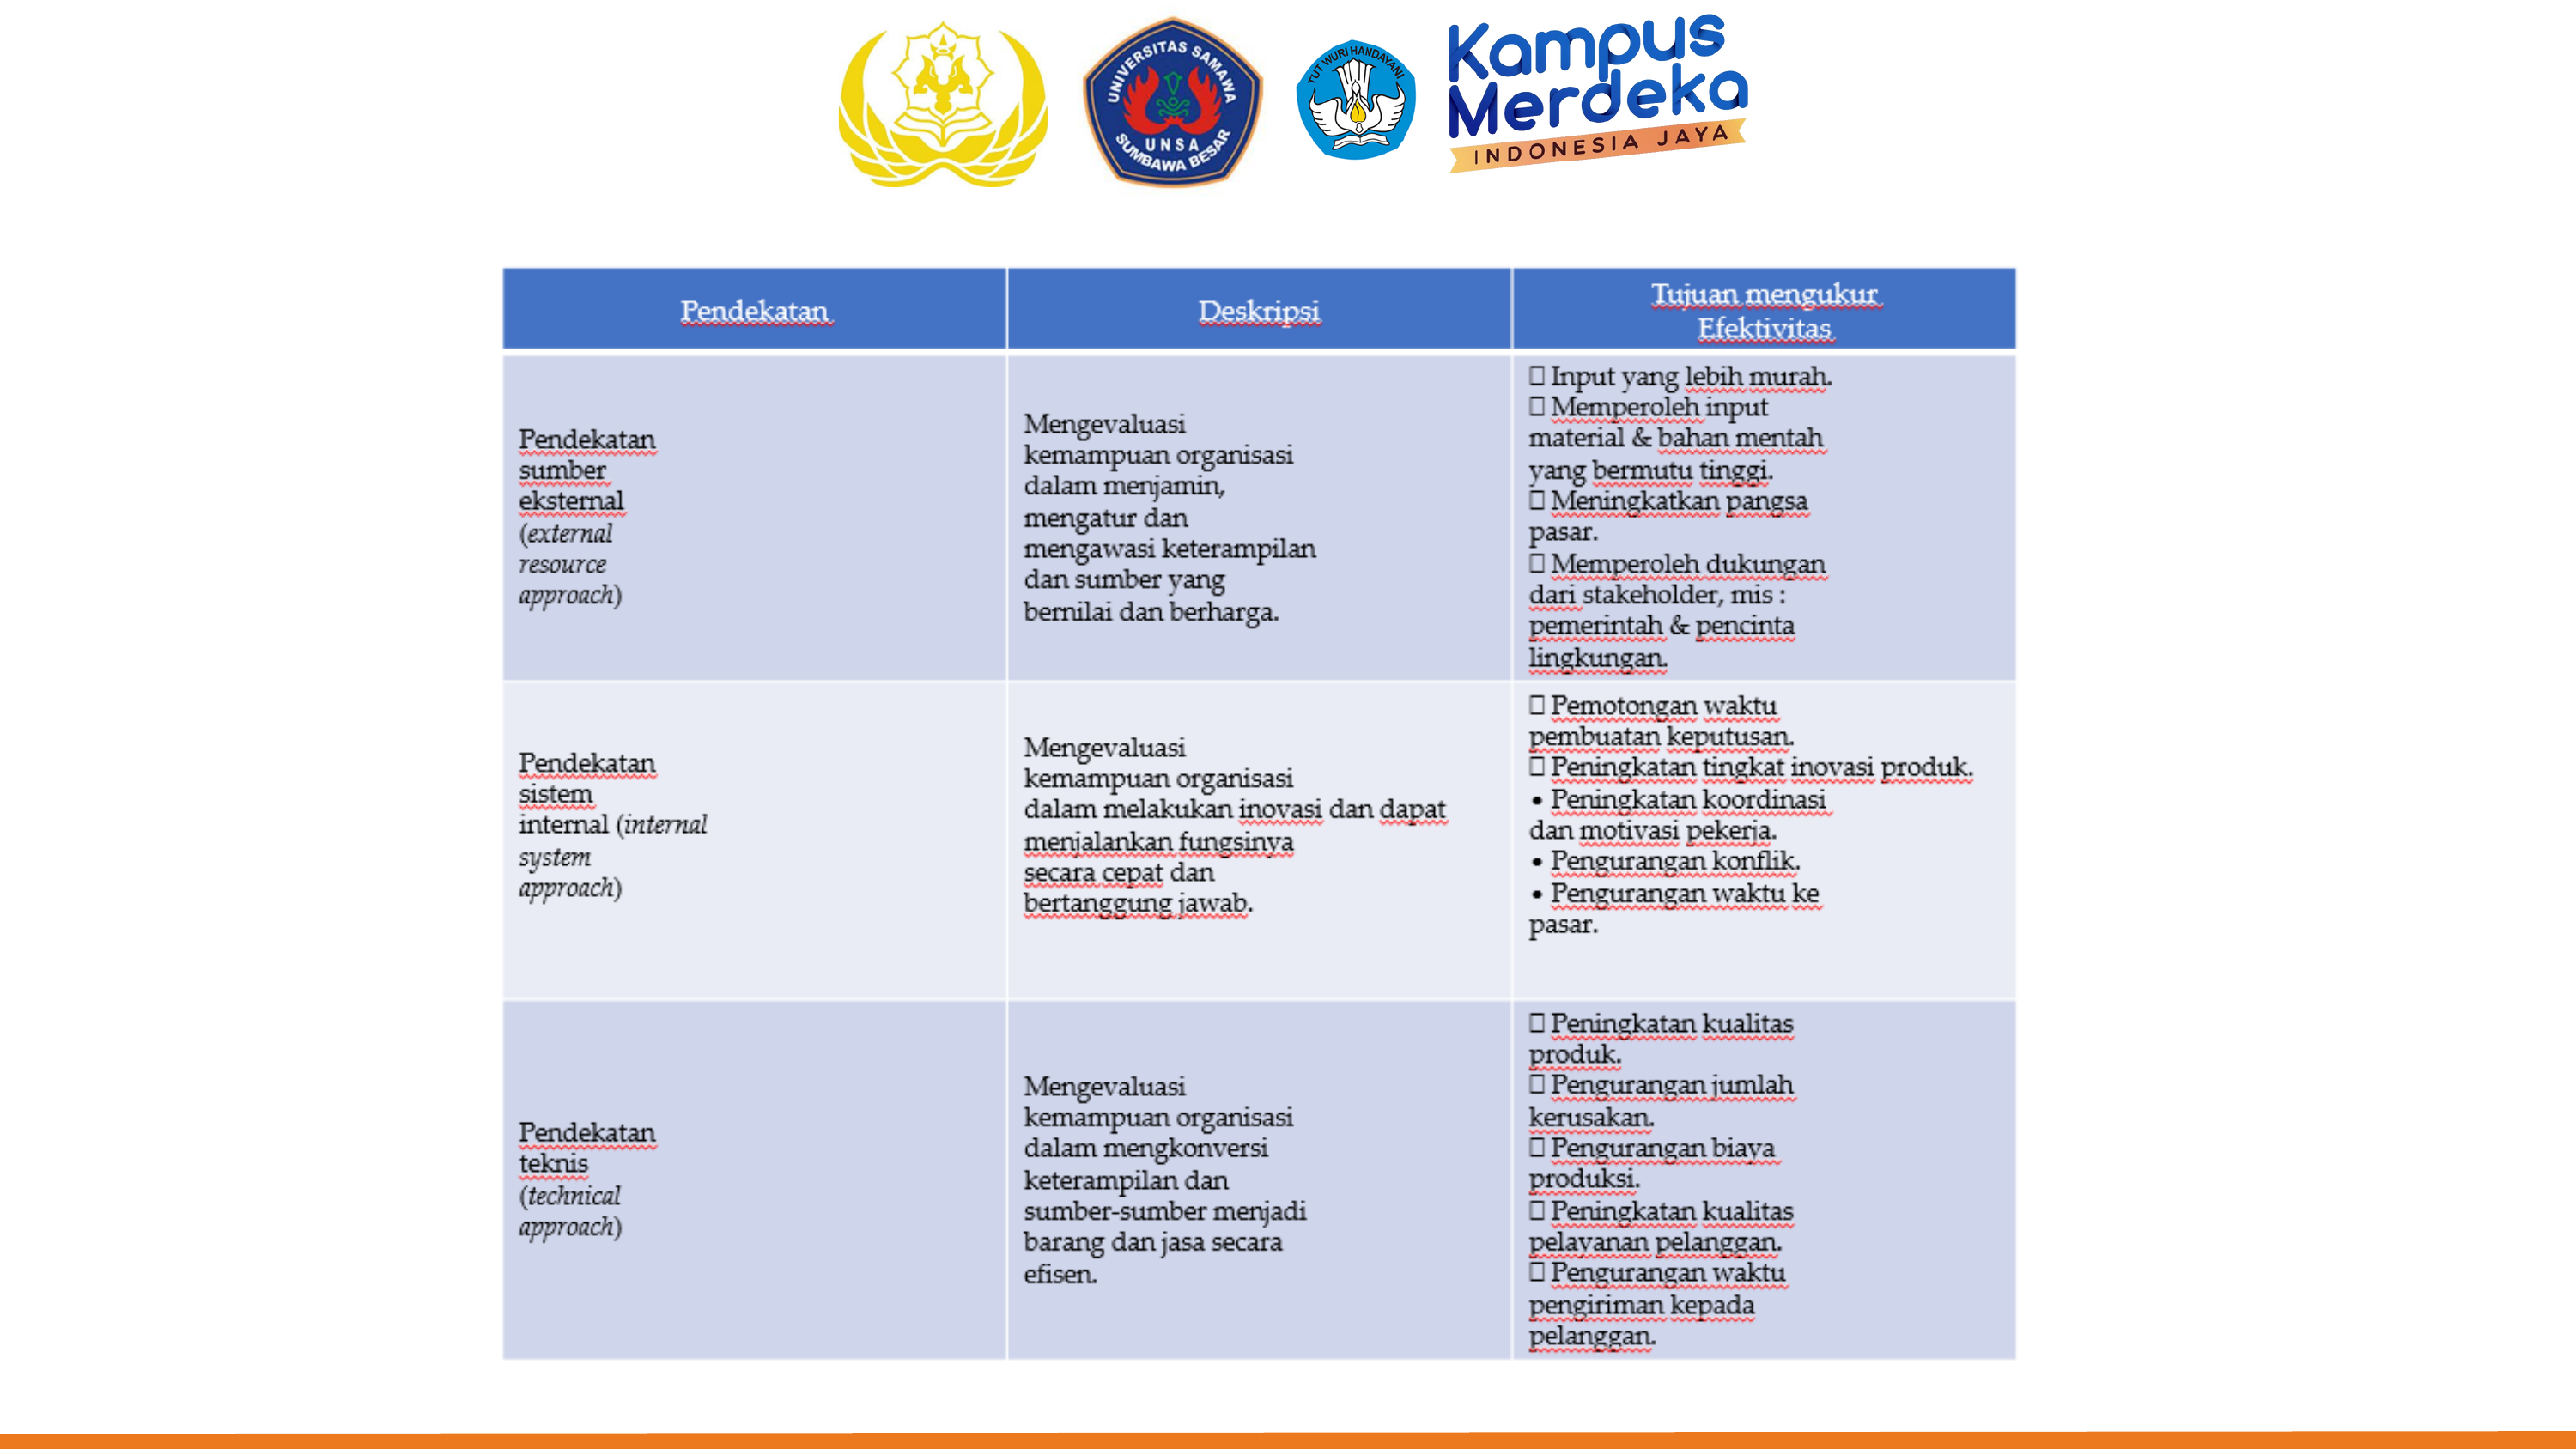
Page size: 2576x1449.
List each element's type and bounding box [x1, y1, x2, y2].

text_box [838, 21, 1048, 187]
text_box [1295, 5, 1750, 180]
text_box [1077, 5, 1268, 197]
text_box [494, 250, 2033, 1372]
